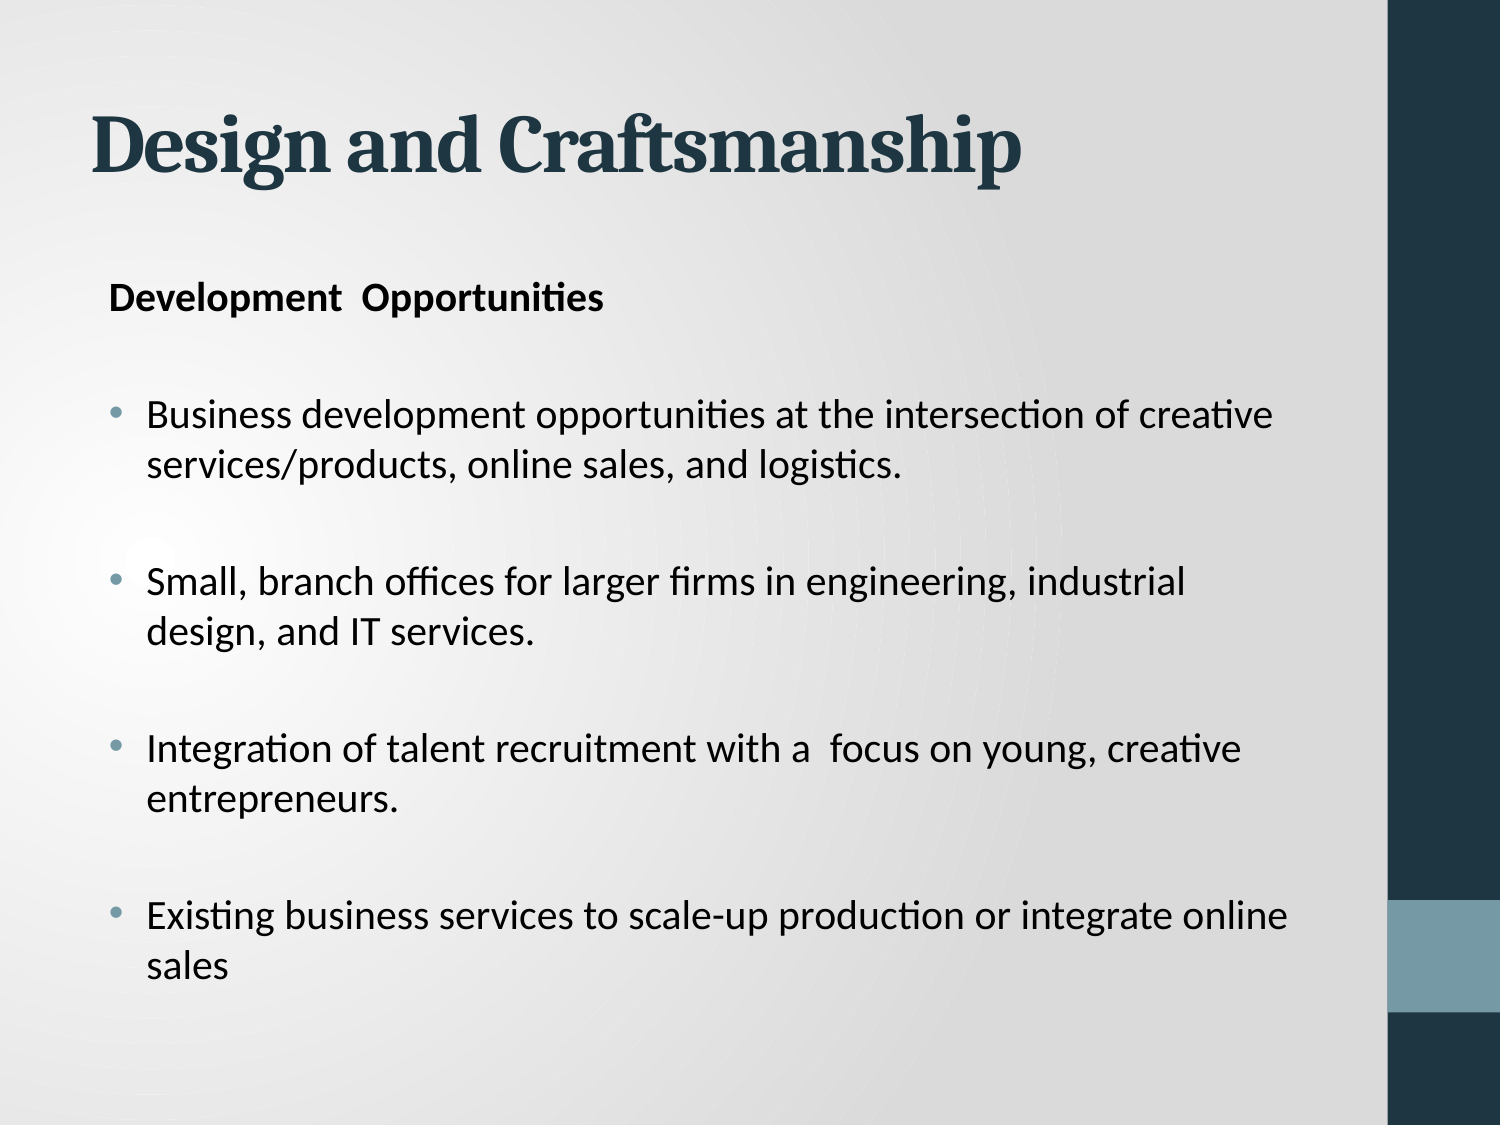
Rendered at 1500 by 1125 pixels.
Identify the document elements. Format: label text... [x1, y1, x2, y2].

list Development Opportunities Business development opportunities at the intersection of creative services/products, online sales, and logistics. Small, branch offices for larger firms in engineering, industrial design, and IT services. Integration of talent recruitment with a focus on young, creative entrepreneurs. Existing business services to scale-up production or integrate online sales [75, 262, 1325, 1050]
title Design and Craftsmanship [75, 45, 1325, 233]
